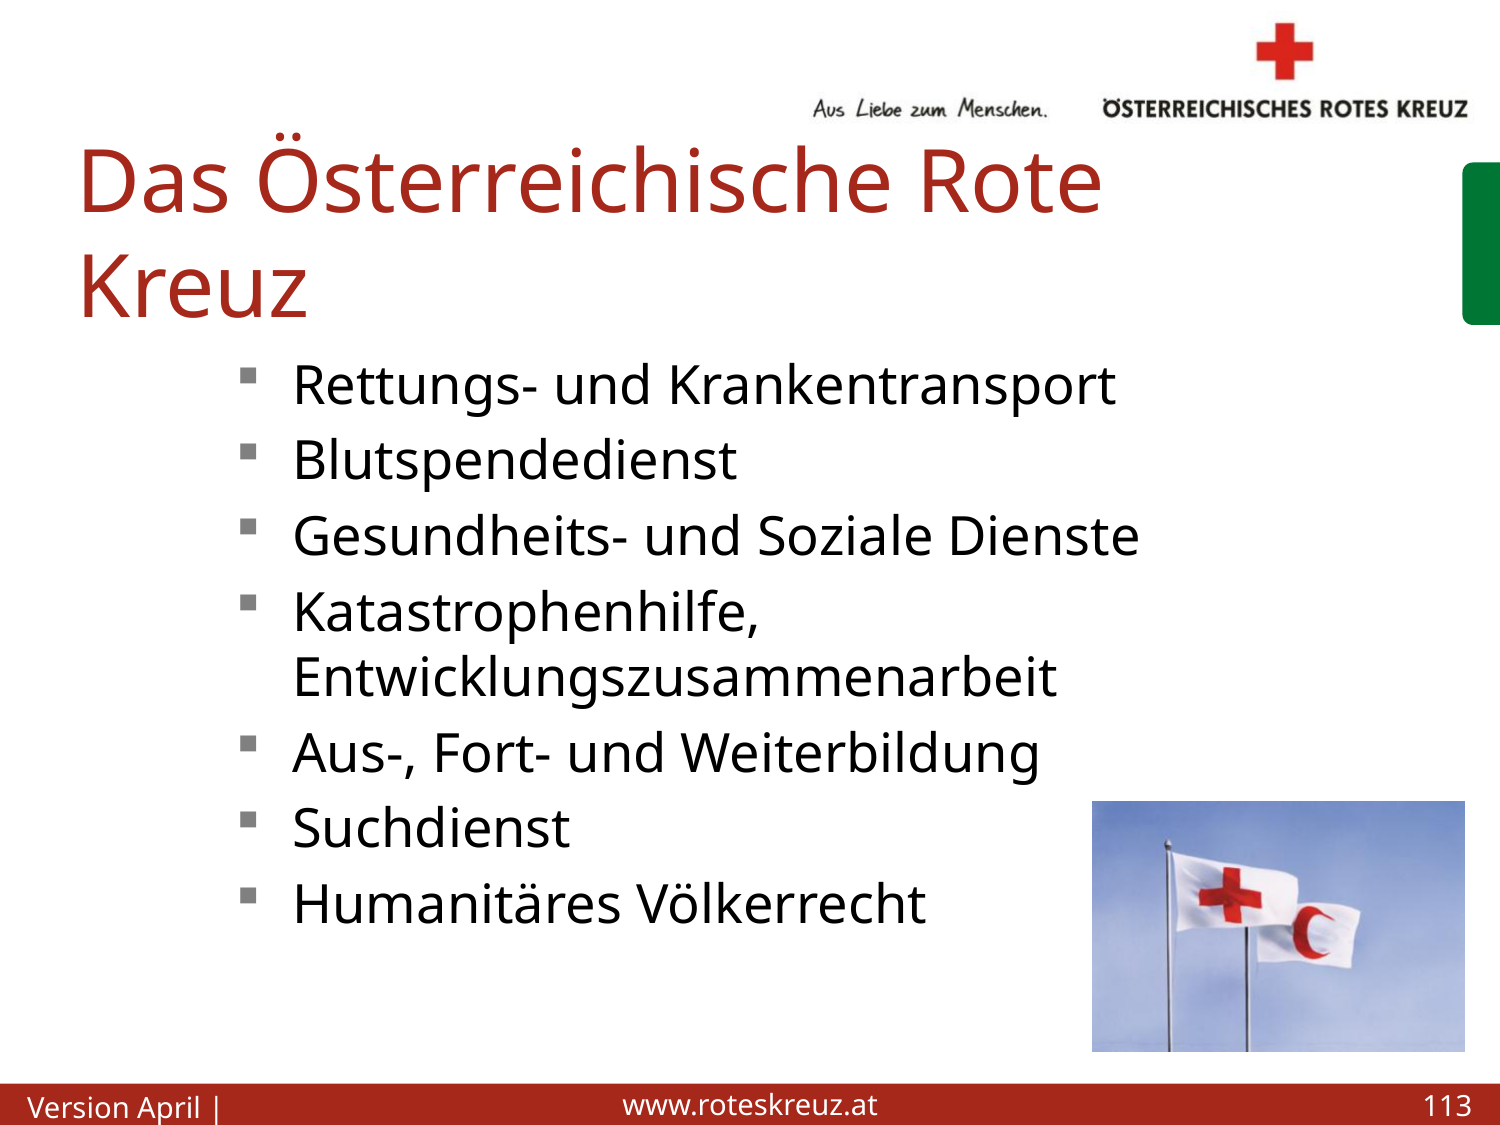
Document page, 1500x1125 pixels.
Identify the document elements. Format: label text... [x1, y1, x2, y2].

list Rettungs- und Krankentransport Blutspendedienst Gesundheits- und Soziale Dienste Katastrophenhilfe, Entwicklungszusammenarbeit Aus-, Fort- und Weiterbildung Suchdienst Humanitäres Völkerrecht [235, 349, 1338, 1025]
picture [785, 0, 1495, 146]
title Das Österreichische Rote Kreuz [76, 125, 1353, 333]
picture [1092, 801, 1465, 1053]
text_box [1462, 162, 1500, 325]
slide_number 113 [1174, 1079, 1488, 1125]
